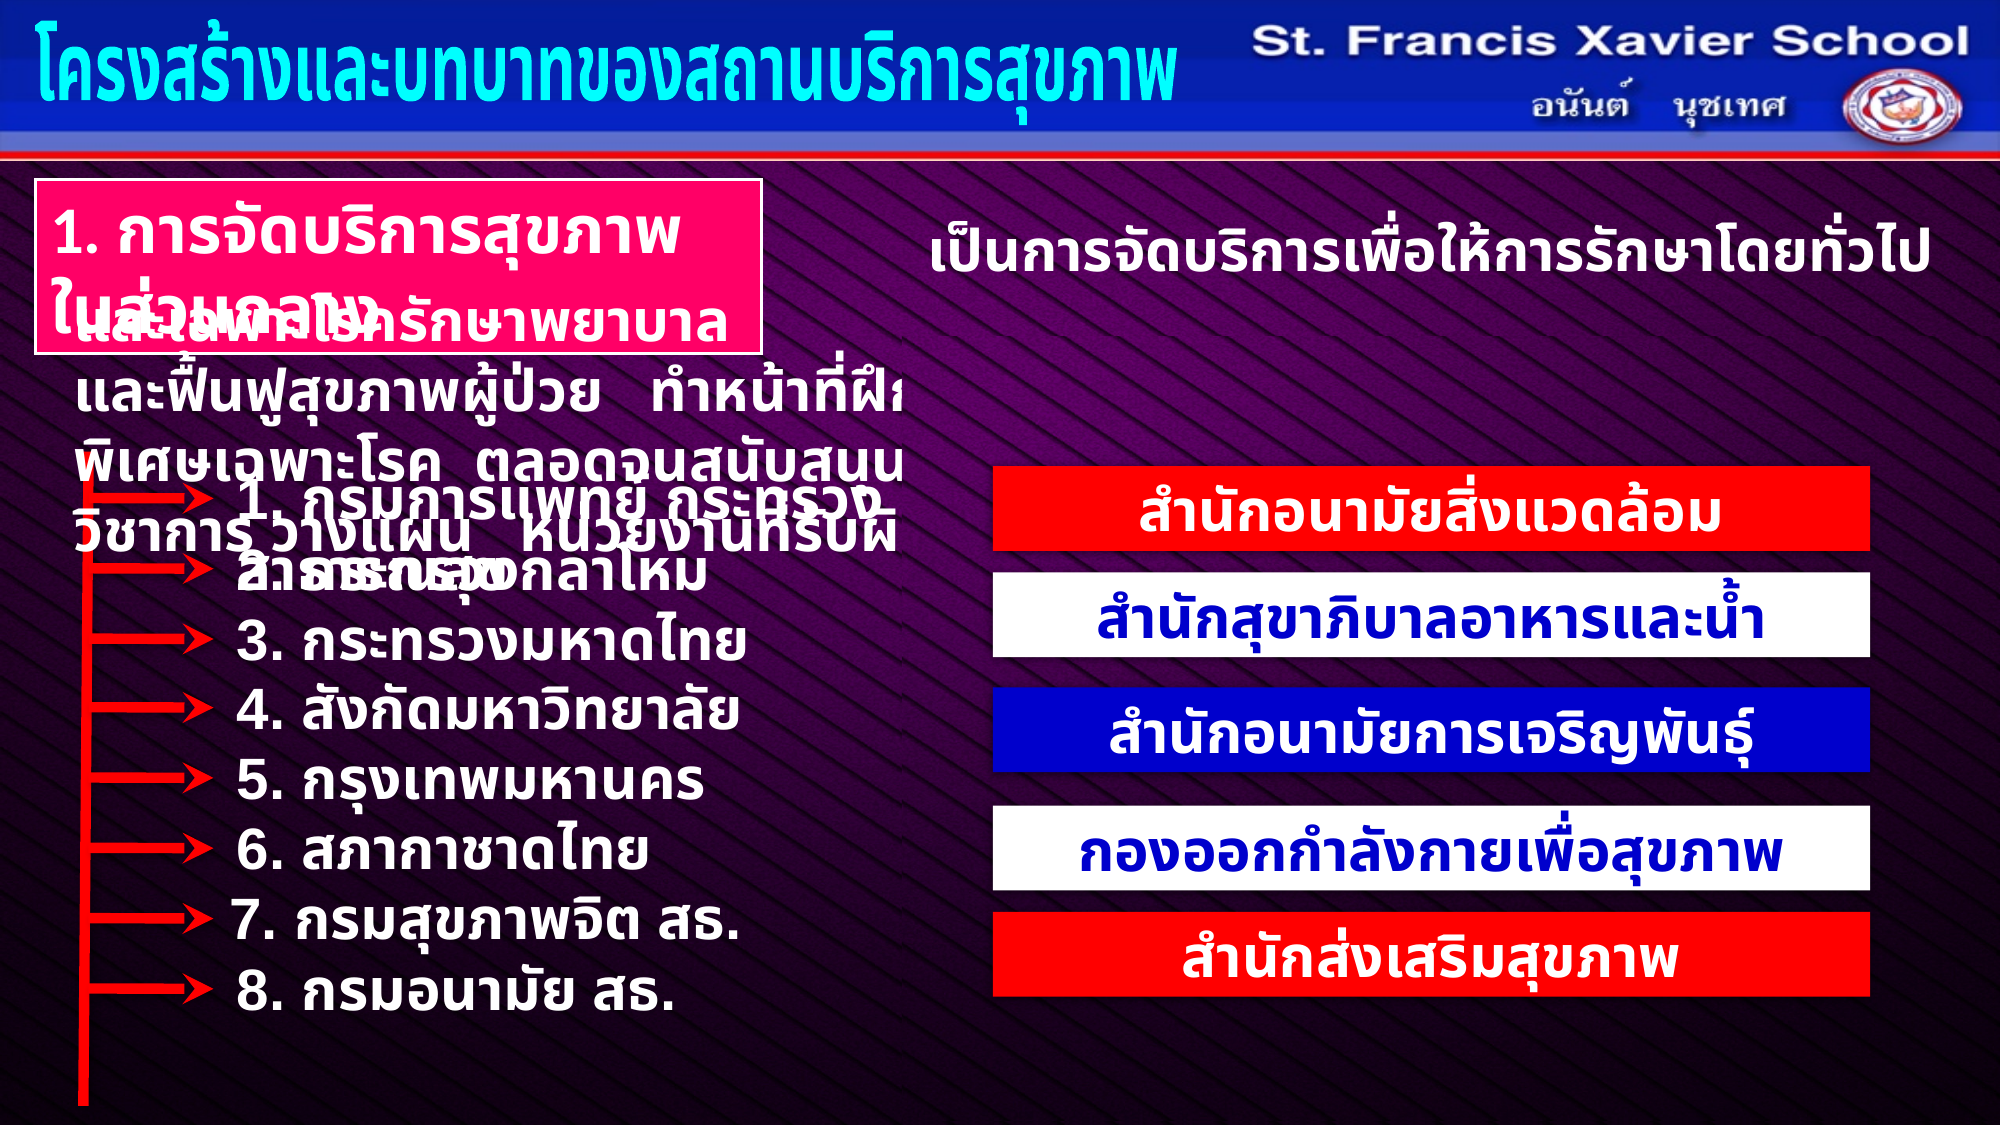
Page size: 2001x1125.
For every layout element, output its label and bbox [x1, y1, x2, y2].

picture [0, 0, 2000, 1125]
text_box [83, 451, 89, 1106]
